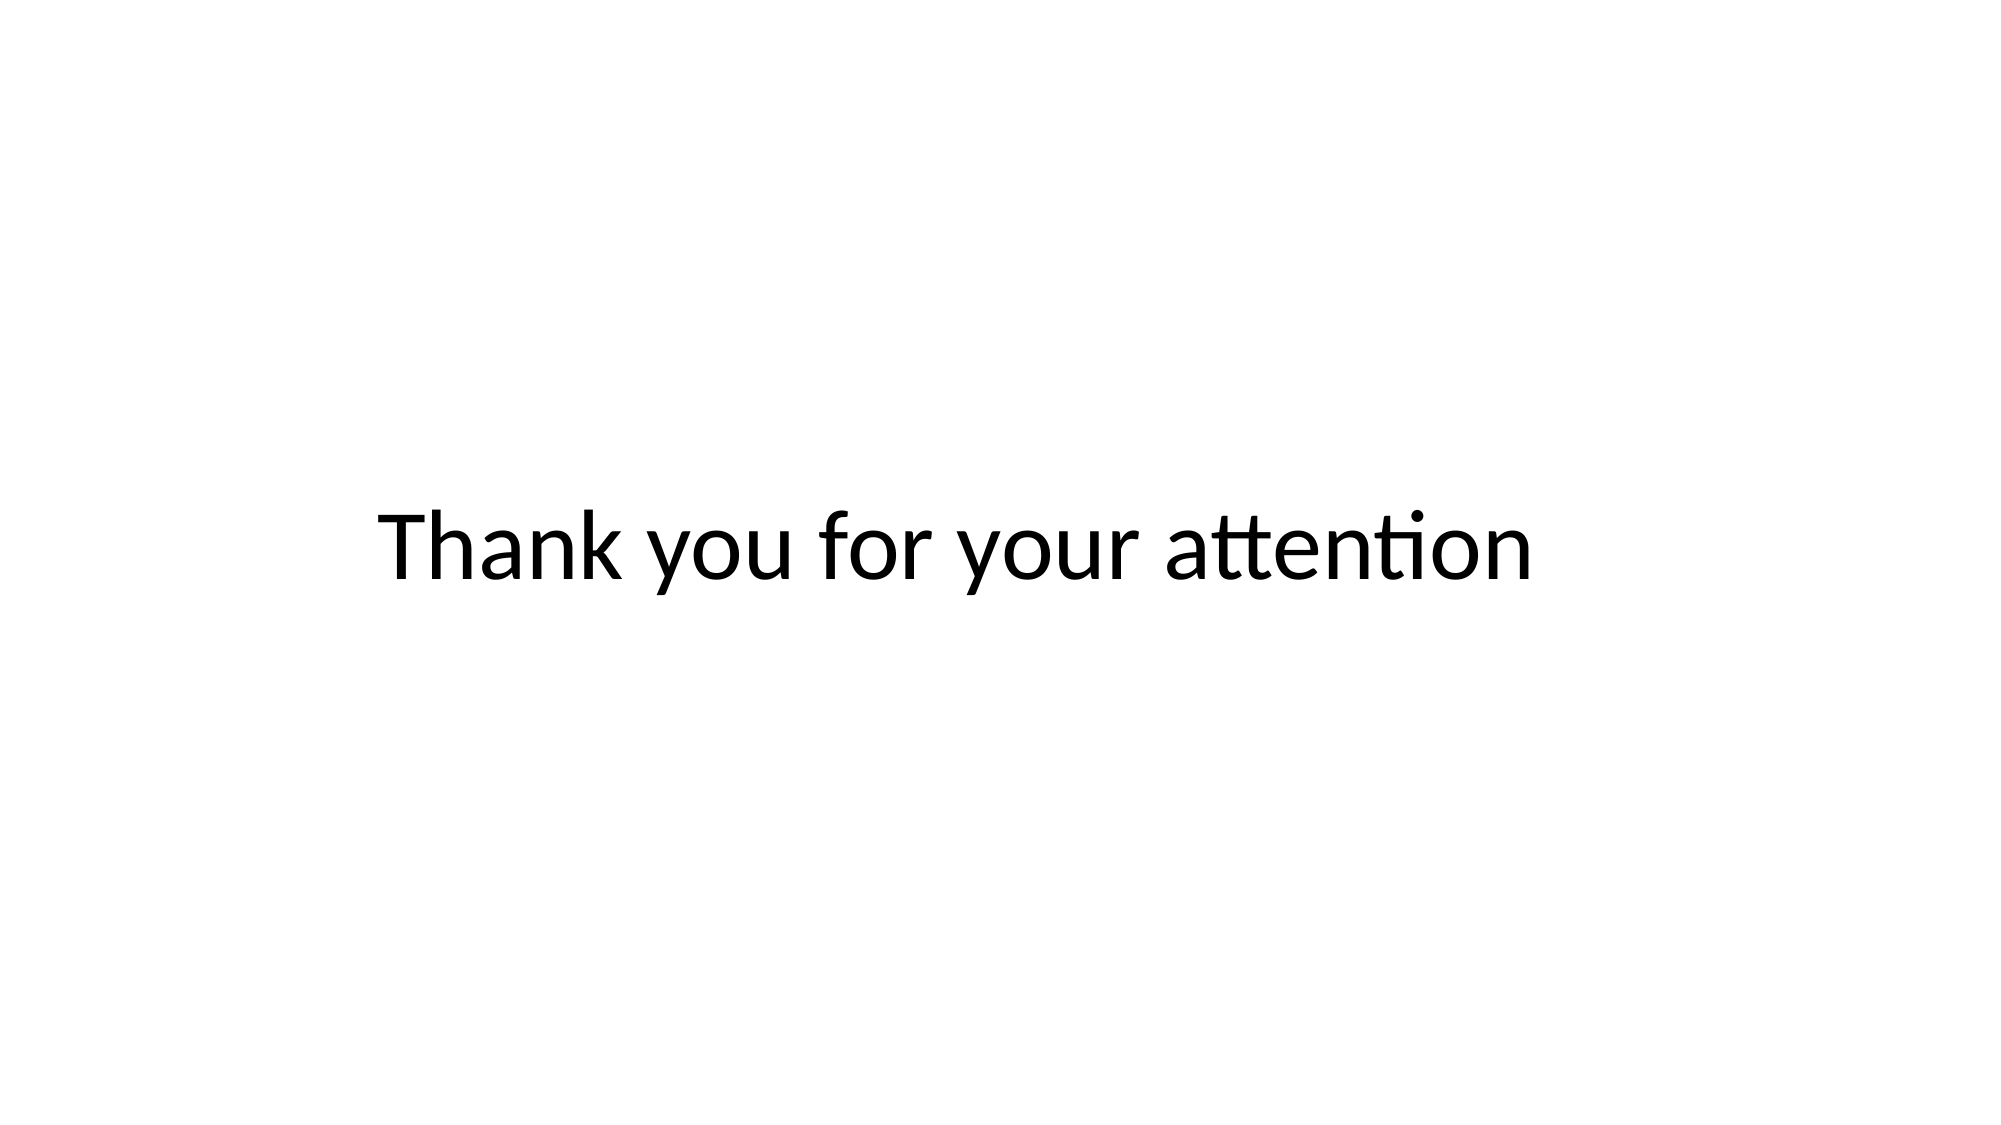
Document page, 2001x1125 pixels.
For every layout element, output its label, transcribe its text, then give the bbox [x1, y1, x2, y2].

list Thank you for your attention [93, 345, 1819, 1060]
